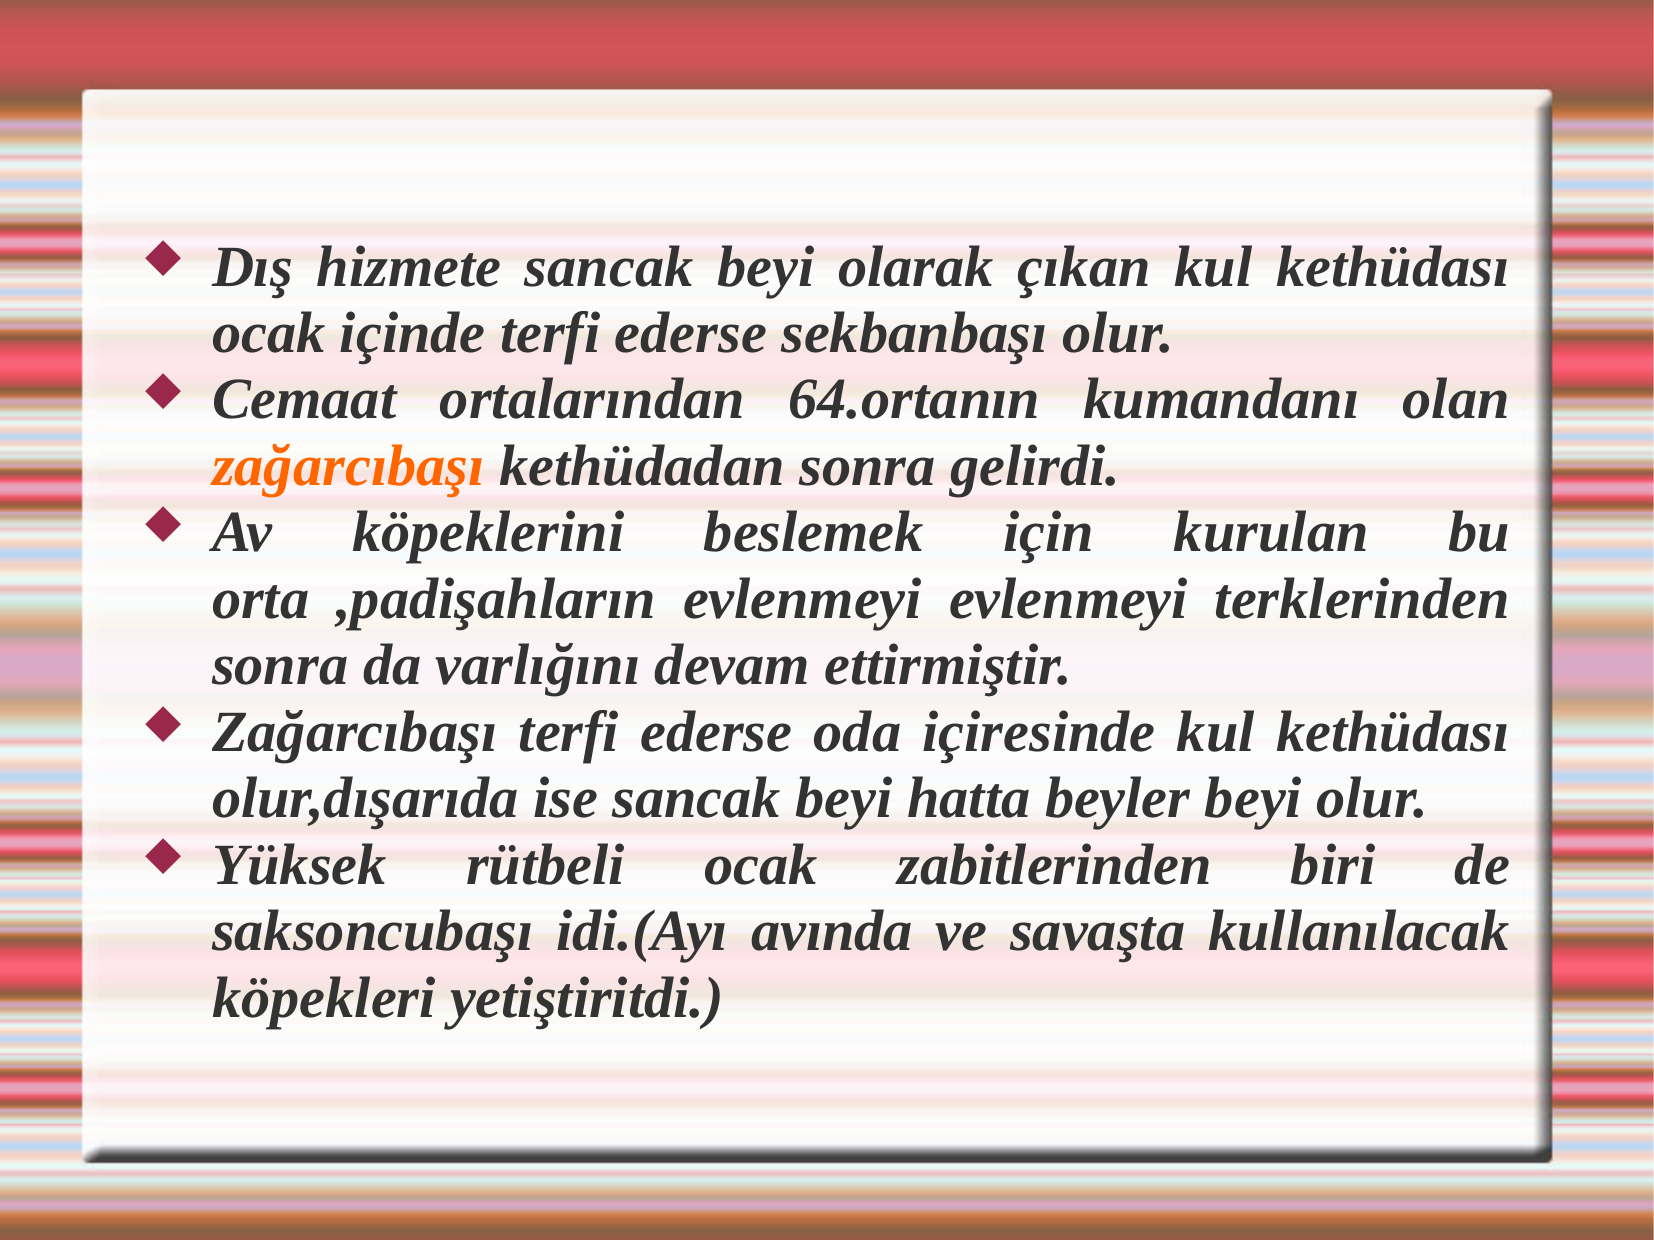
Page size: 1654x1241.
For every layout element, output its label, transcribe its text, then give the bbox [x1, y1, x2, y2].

picture [0, 0, 1654, 1240]
text_box Dış hizmete sancak beyi olarak çıkan kul kethüdası ocak içinde terfi ederse sekbanbaşı olur. Cemaat ortalarından 64.ortanın kumandanı olan zağarcıbaşı kethüdadan sonra gelirdi. Av köpeklerini beslemek için kurulan bu orta ,padişahların evlenmeyi evlenmeyi terklerinden sonra da varlığını devam ettirmiştir. Zağarcıbaşı terfi ederse oda içiresinde kul kethüdası olur,dışarıda ise sancak beyi hatta beyler beyi olur. Yüksek rütbeli ocak zabitlerinden biri de saksoncubaşı idi.(Ayı avında ve savaşta kullanılacak köpekleri yetiştiritdi.) [129, 230, 1511, 1076]
